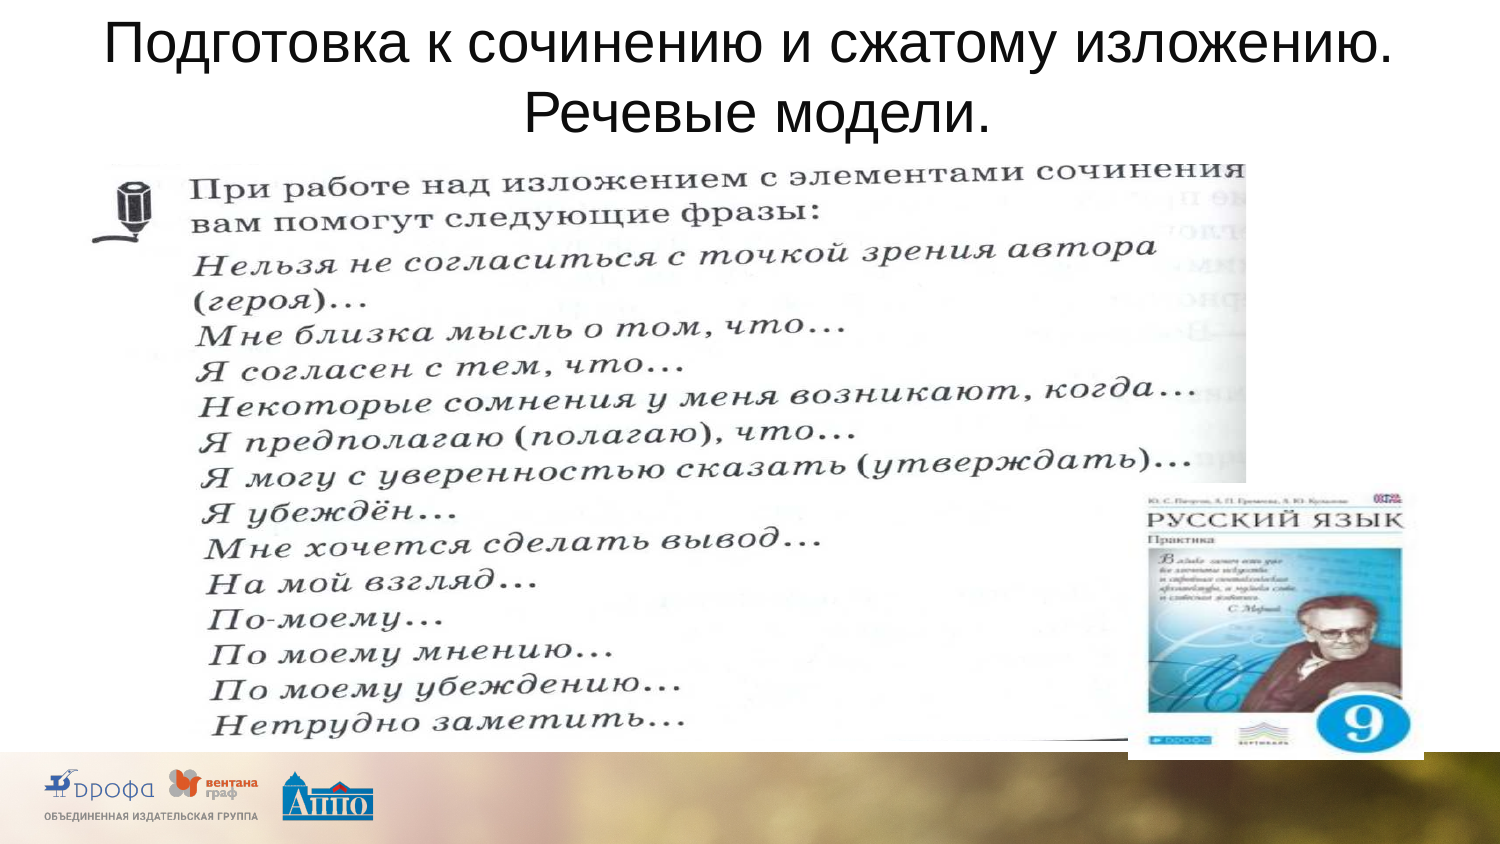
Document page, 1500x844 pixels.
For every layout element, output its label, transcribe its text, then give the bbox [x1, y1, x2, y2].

title Подготовка к сочинению и сжатому изложению. Речевые модели. [74, 18, 1426, 130]
picture [0, 164, 1500, 844]
